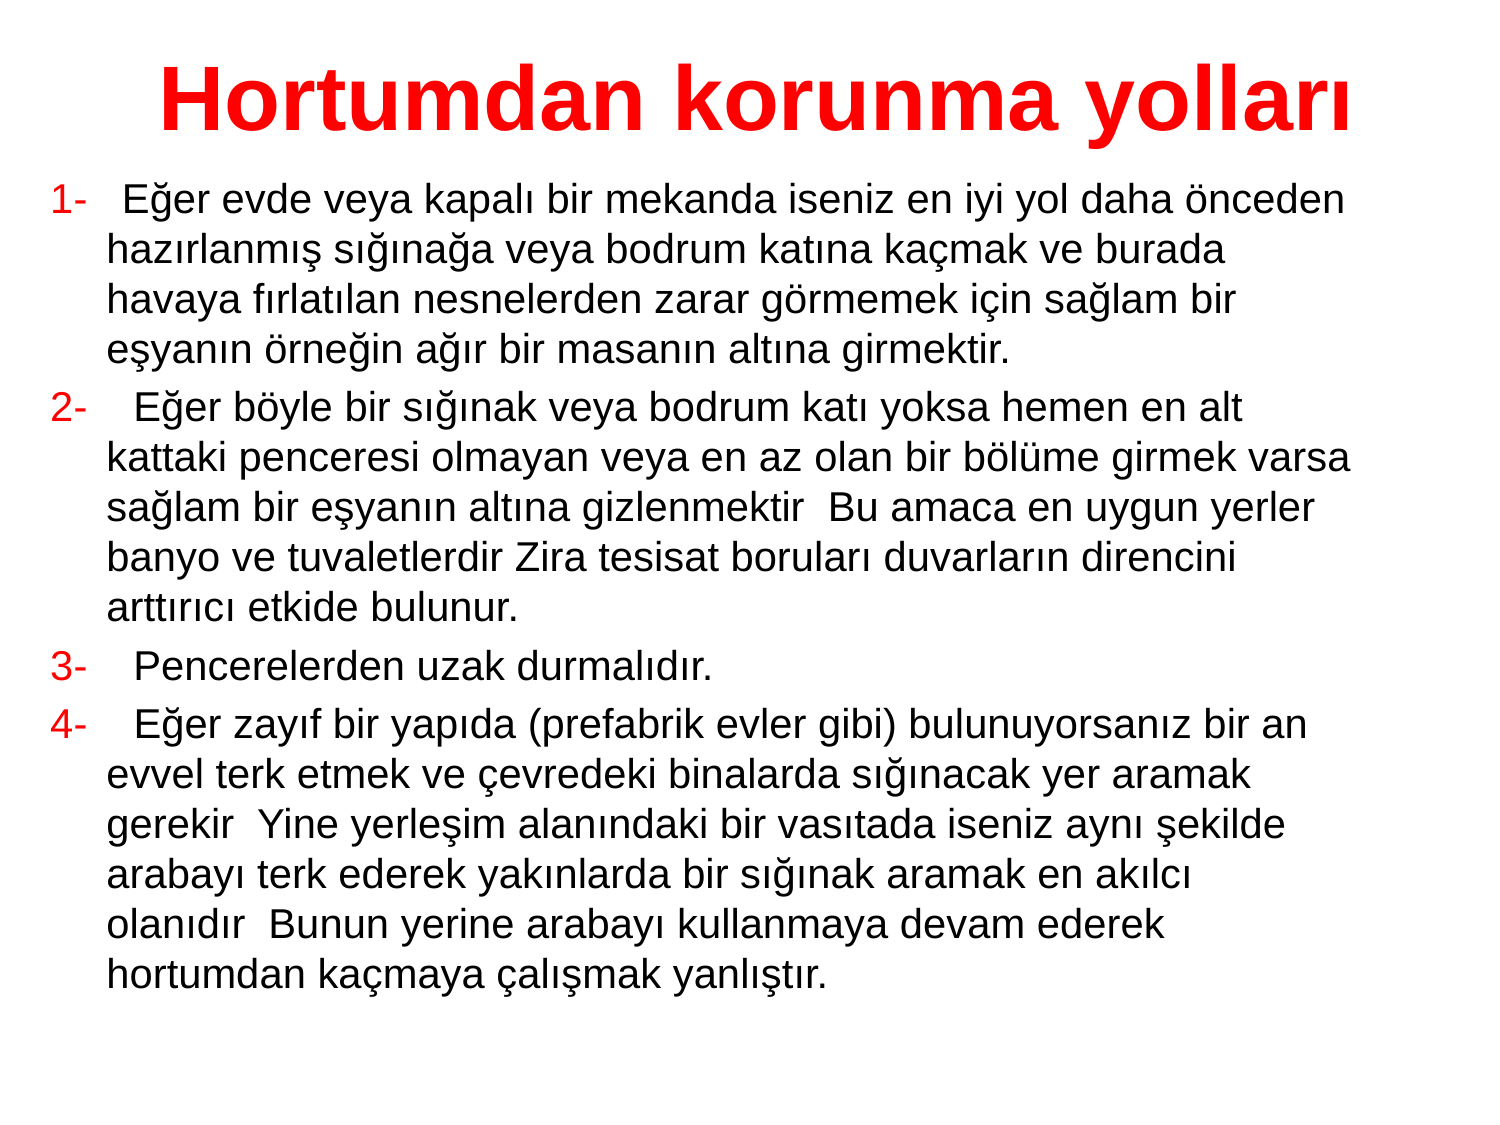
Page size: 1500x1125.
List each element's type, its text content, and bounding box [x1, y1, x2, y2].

title Hortumdan korunma yolları [82, 0, 1432, 188]
list 1- Eğer evde veya kapalı bir mekanda iseniz en iyi yol daha önceden hazırlanmış sığınağa veya bodrum katına kaçmak ve burada havaya fırlatılan nesnelerden zarar görmemek için sağlam bir eşyanın örneğin ağır bir masanın altına girmektir. 2- Eğer böyle bir sığınak veya bodrum katı yoksa hemen en alt kattaki penceresi olmayan veya en az olan bir bölüme girmek varsa sağlam bir eşyanın altına gizlenmektir Bu amaca en uygun yerler banyo ve tuvaletlerdir Zira tesisat boruları duvarların direncini arttırıcı etkide bulunur. 3- Pencerelerden uzak durmalıdır. 4- Eğer zayıf bir yapıda (prefabrik evler gibi) bulunuyorsanız bir an evvel terk etmek ve çevredeki binalarda sığınacak yer aramak gerekir Yine yerleşim alanındaki bir vasıtada iseniz aynı şekilde arabayı terk ederek yakınlarda bir sığınak aramak en akılcı olanıdır Bunun yerine arabayı kullanmaya devam ederek hortumdan kaçmaya çalışmak yanlıştır. [35, 164, 1372, 1125]
